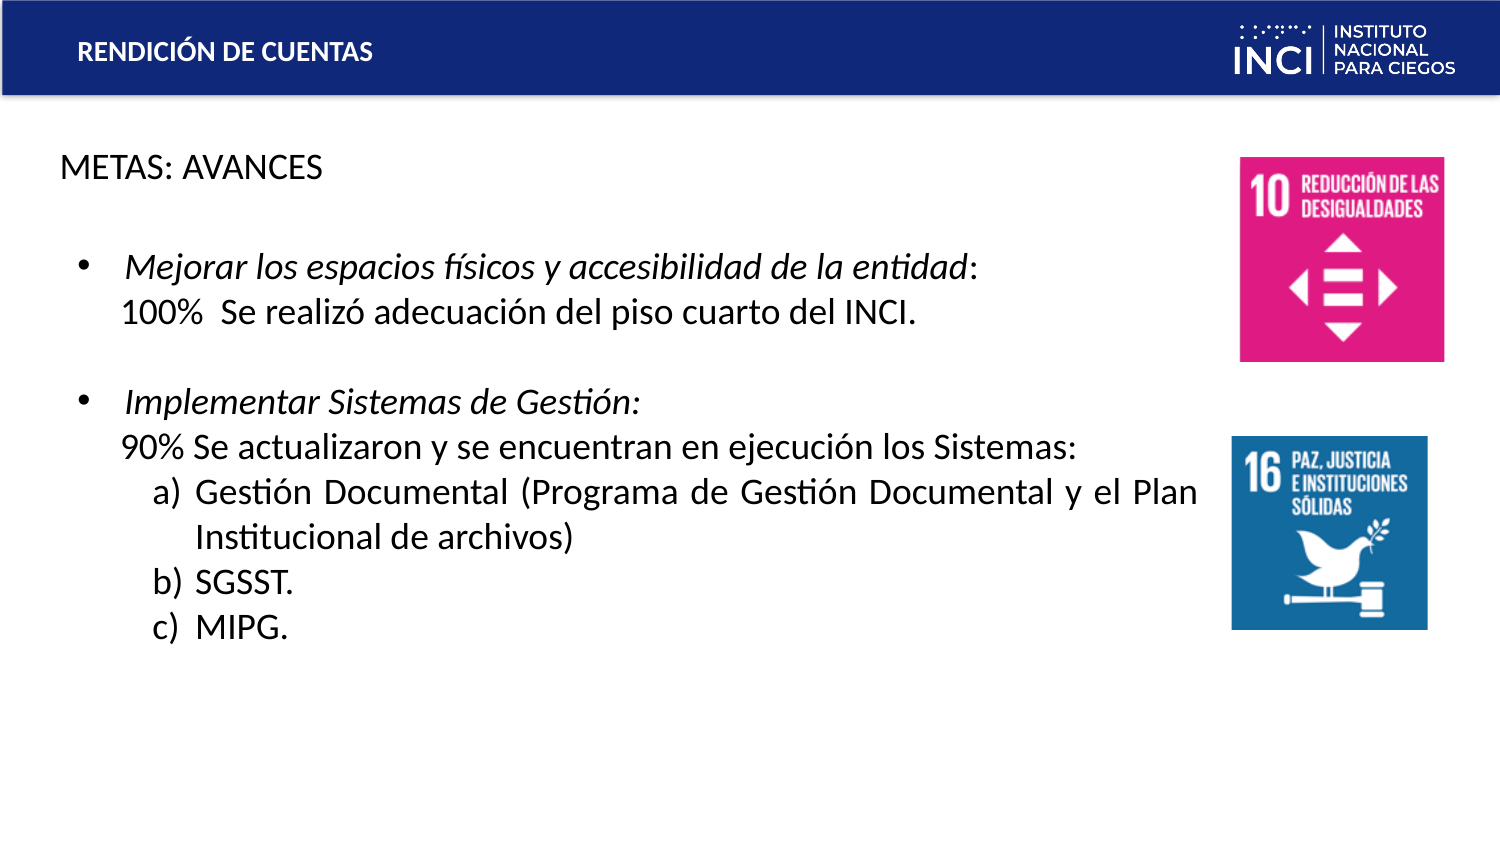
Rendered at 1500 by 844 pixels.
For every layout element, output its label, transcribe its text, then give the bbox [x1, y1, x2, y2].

text_box METAS: AVANCES [44, 134, 1233, 195]
picture [1231, 436, 1428, 630]
picture [1239, 157, 1445, 362]
text_box Mejorar los espacios físicos y accesibilidad de la entidad: 100% Se realizó adecuación del piso cuarto del INCI. Implementar Sistemas de Gestión: 90% Se actualizaron y se encuentran en ejecución los Sistemas: Gestión Documental (Programa de Gestión Documental y el Plan Institucional de archivos) SGSST. MIPG. [62, 234, 1214, 705]
picture [1218, 19, 1467, 81]
text_box RENDICIÓN DE CUENTAS [62, 24, 798, 75]
text_box [2, 0, 1500, 96]
